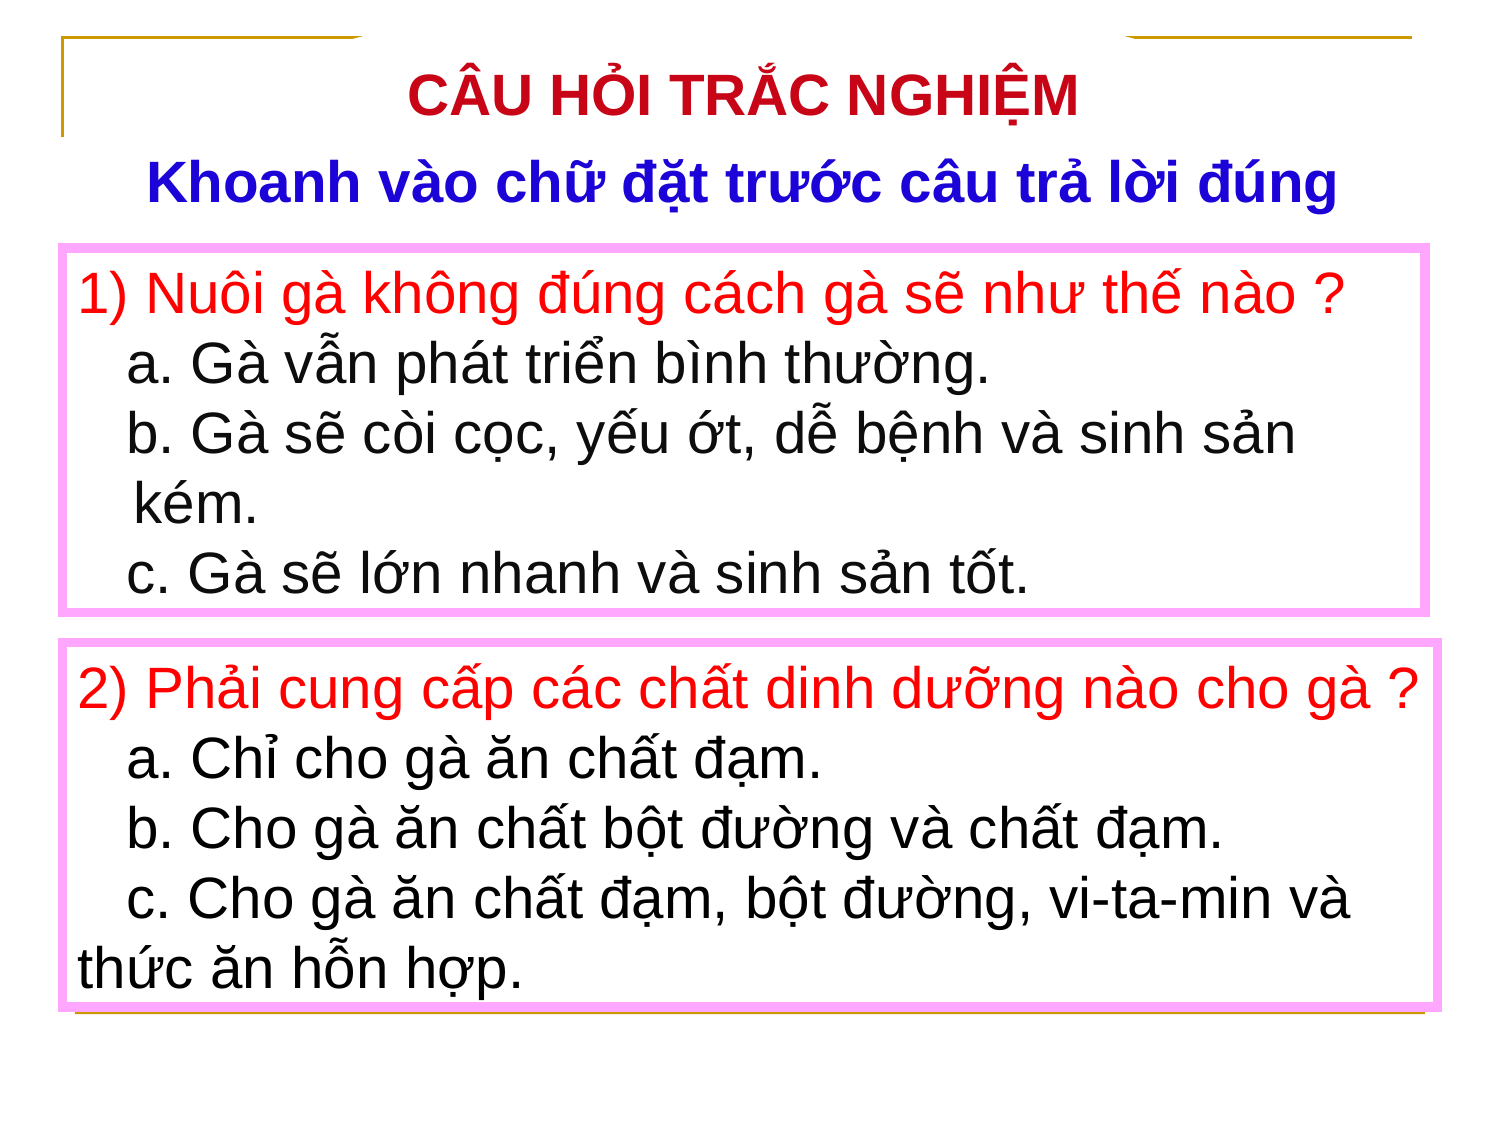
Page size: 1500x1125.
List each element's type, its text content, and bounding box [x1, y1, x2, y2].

text_box CÂU HỎI TRẮC NGHIỆM [275, 4, 1213, 136]
text_box Khoanh vào chữ đặt trước câu trả lời đúng [131, 136, 1369, 222]
text_box 2) Phải cung cấp các chất dinh dưỡng nào cho gà ? a. Chỉ cho gà ăn chất đạm. b. Cho gà ăn chất bột đường và chất đạm. c. Cho gà ăn chất đạm, bột đường, vi-ta-min và thức ăn hỗn hợp. [62, 642, 1438, 1008]
text_box 1) Nuôi gà không đúng cách gà sẽ như thế nào ? a. Gà vẫn phát triển bình thường. b. Gà sẽ còi cọc, yếu ớt, dễ bệnh và sinh sản kém. c. Gà sẽ lớn nhanh và sinh sản tốt. [62, 247, 1425, 613]
